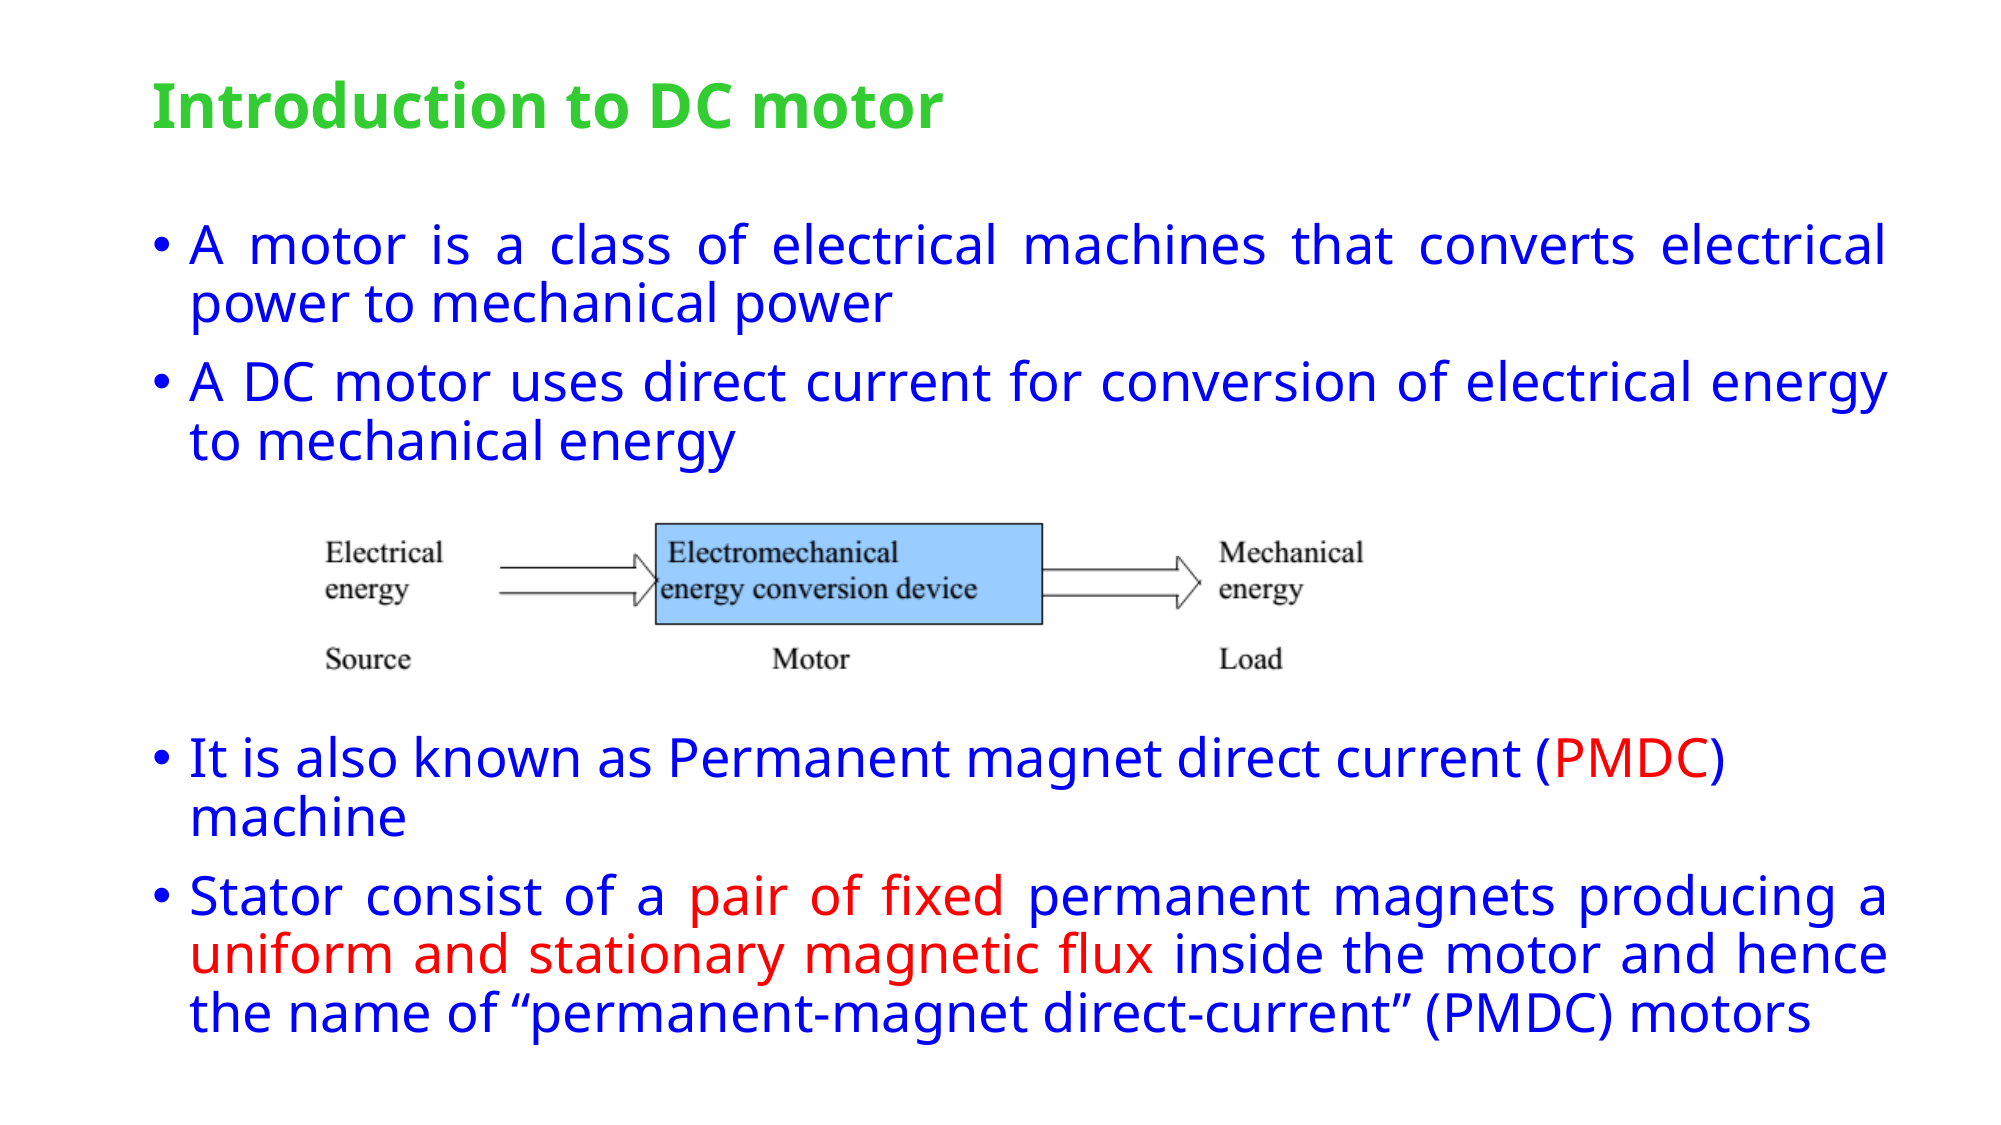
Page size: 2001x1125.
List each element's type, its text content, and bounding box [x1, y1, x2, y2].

picture [319, 492, 1375, 691]
list A motor is a class of electrical machines that converts electrical power to mechanical power A DC motor uses direct current for conversion of electrical energy to mechanical energy It is also known as Permanent magnet direct current (PMDC) machine Stator consist of a pair of fixed permanent magnets producing a uniform and stationary magnetic flux inside the motor and hence the name of “permanent-magnet direct-current” (PMDC) motors [137, 209, 1906, 1041]
title Introduction to DC motor [137, 59, 1863, 156]
